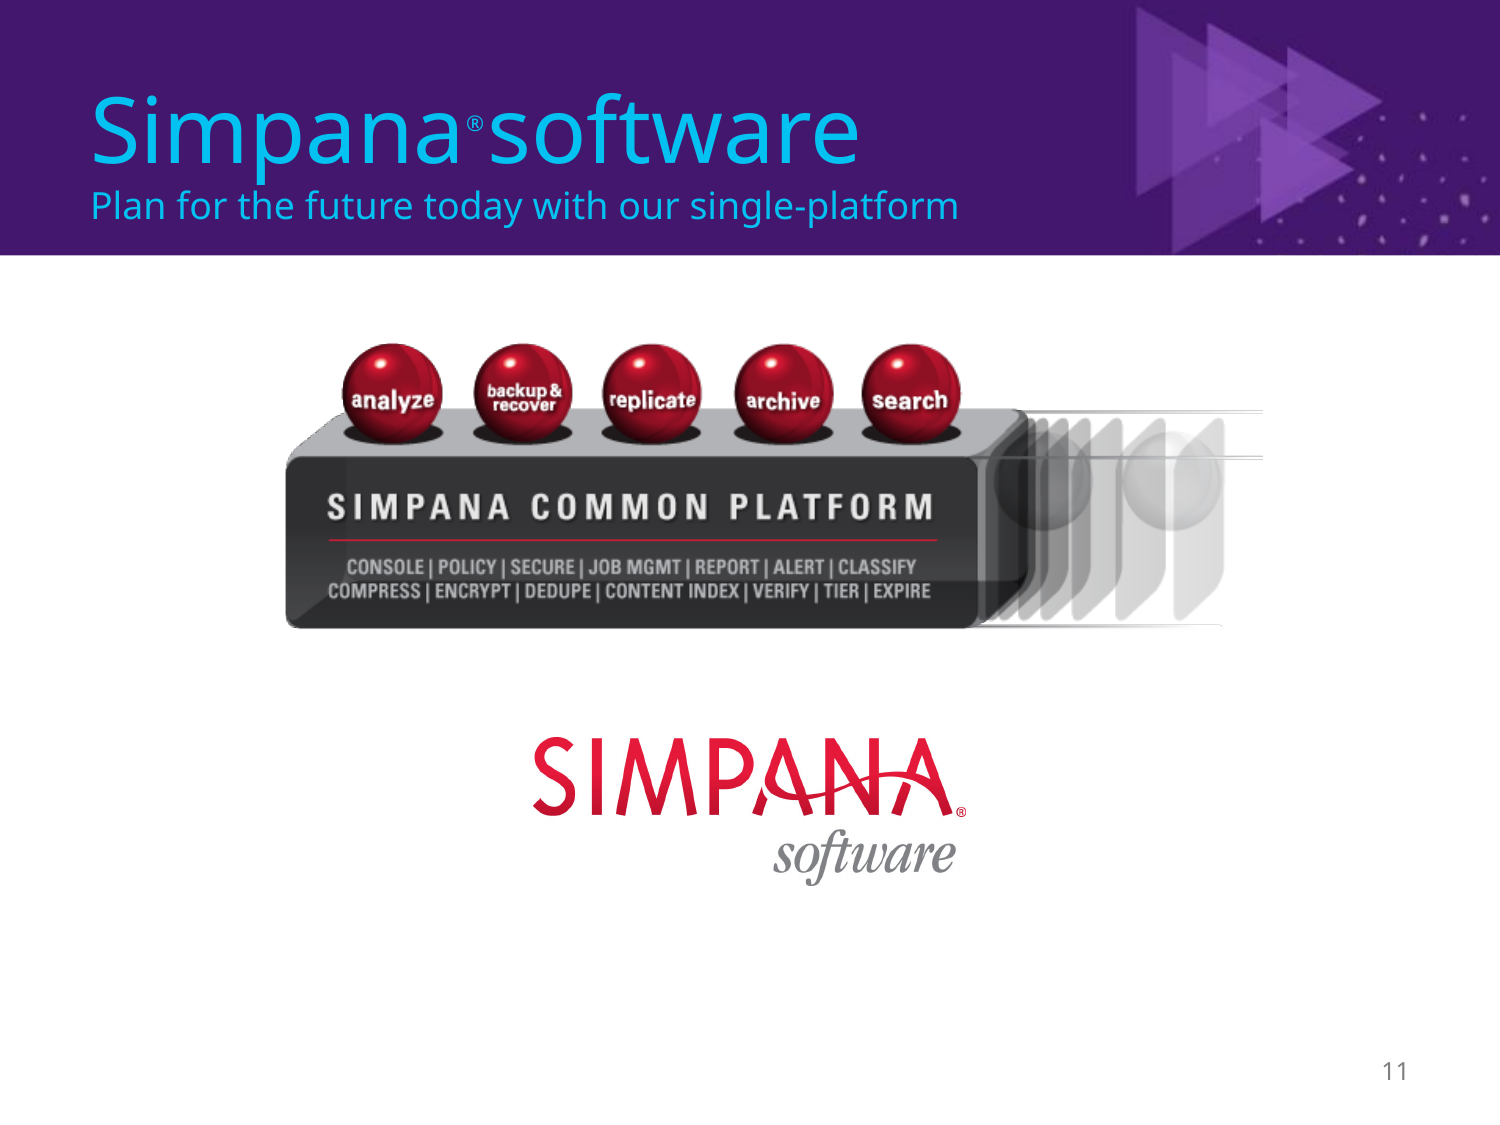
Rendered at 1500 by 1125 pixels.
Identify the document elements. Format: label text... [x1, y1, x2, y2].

picture [280, 337, 1263, 634]
slide_number 11 [1074, 1042, 1425, 1103]
picture [533, 737, 967, 887]
title Simpana® software Plan for the future today with our single-platform [75, 56, 1425, 244]
picture [0, 0, 1500, 255]
